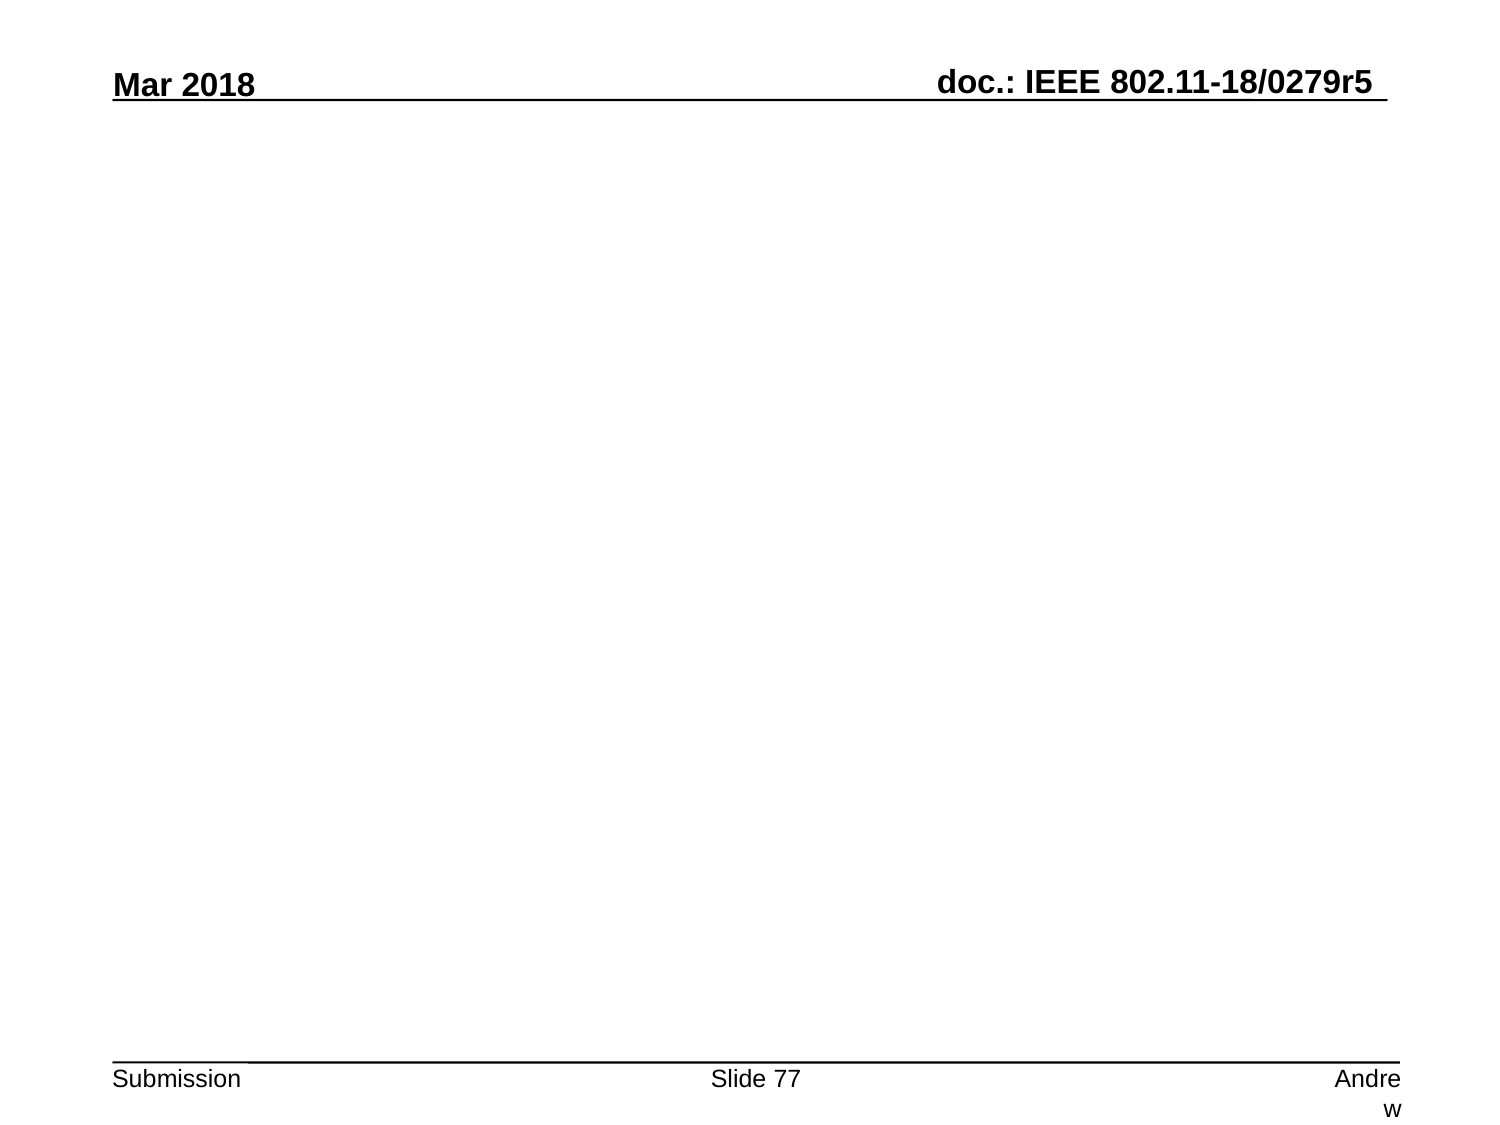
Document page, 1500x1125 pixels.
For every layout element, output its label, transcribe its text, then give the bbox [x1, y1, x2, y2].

footer Andrew Myles, Cisco [1320, 1061, 1402, 1093]
slide_number Slide 77 [709, 1061, 803, 1093]
